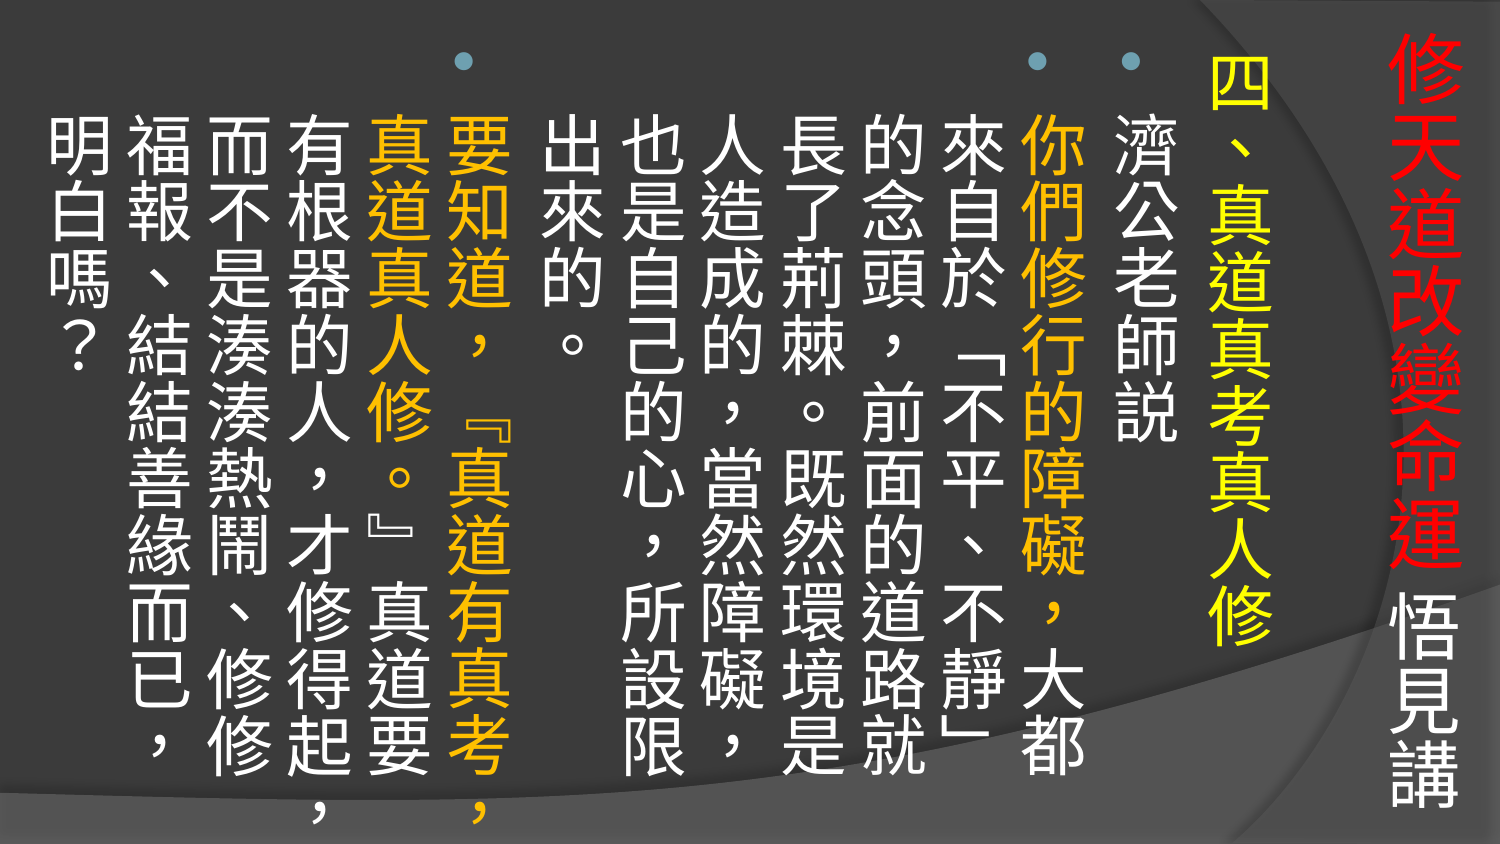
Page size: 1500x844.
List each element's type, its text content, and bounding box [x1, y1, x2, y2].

title 修天道改變命運 悟見講 [1364, 21, 1483, 820]
list 四、真道真考真人修 濟公老師説 你們修行的障礙，大都來自於「不平、不靜」的念頭，前面的道路就長了荊棘。既然環境是人造成的，當然障礙，也是自己的心，所設限出來的。 要知道，『真道有真考，真道真人修。』真道要有根器的人，才修得起，而不是湊湊熱鬧、修修福報、結結善緣而已，明白嗎？ [29, 27, 1365, 820]
